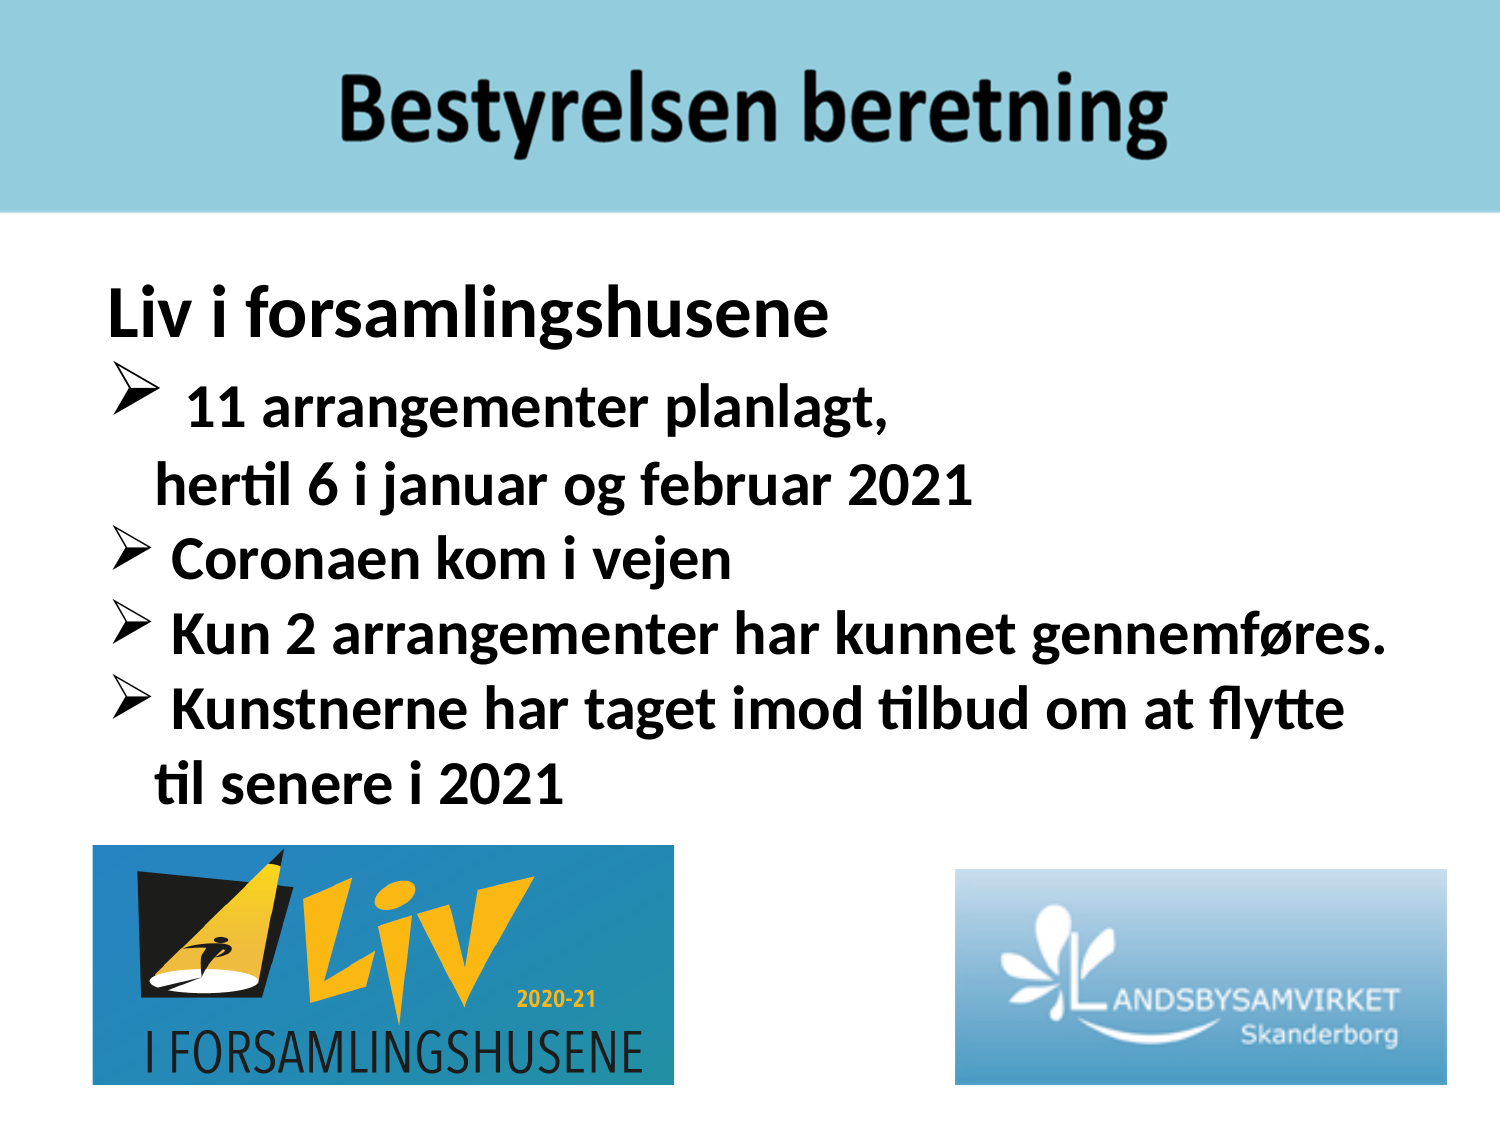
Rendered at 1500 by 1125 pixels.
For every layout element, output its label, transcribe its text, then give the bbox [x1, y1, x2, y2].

picture [92, 844, 675, 1085]
text_box Liv i forsamlingshusene 11 arrangementer planlagt, hertil 6 i januar og februar 2021 Coronaen kom i vejen Kun 2 arrangementer har kunnet gennemføres. Kunstnerne har taget imod tilbud om at flytte til senere i 2021 [92, 255, 1412, 1125]
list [955, 869, 1448, 1085]
picture [0, 0, 1500, 232]
